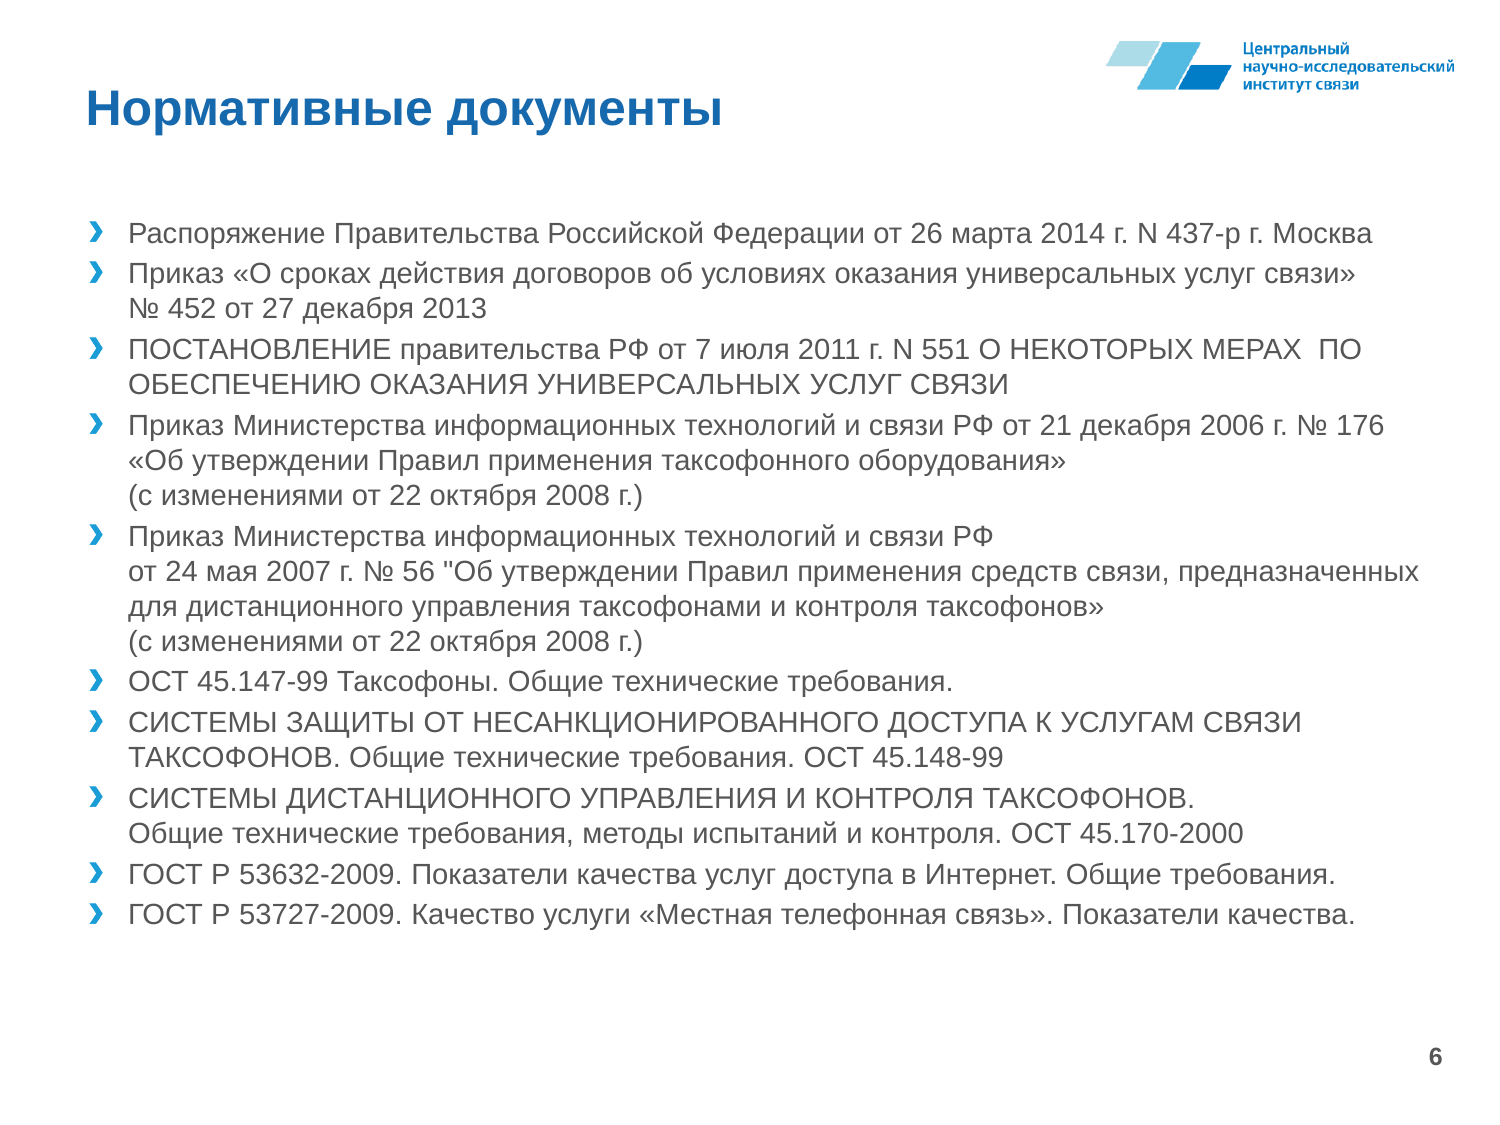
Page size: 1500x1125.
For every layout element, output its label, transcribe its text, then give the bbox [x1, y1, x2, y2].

picture [89, 903, 103, 924]
picture [1106, 41, 1454, 68]
title Нормативные документы [70, 68, 1454, 147]
picture [89, 710, 103, 732]
picture [89, 337, 103, 359]
list Распоряжение Правительства Российской Федерации от 26 марта 2014 г. N 437-р г. Москва Приказ «О сроках действия договоров об условиях оказания универсальных услуг связи» № 452 от 27 декабря 2013 ПОСТАНОВЛЕНИЕ правительства РФ от 7 июля 2011 г. N 551 О НЕКОТОРЫХ МЕРАХ ПО ОБЕСПЕЧЕНИЮ ОКАЗАНИЯ УНИВЕРСАЛЬНЫХ УСЛУГ СВЯЗИ Приказ Министерства информационных технологий и связи РФ от 21 декабря 2006 г. № 176 «Об утверждении Правил применения таксофонного оборудования» (с изменениями от 22 октября 2008 г.) Приказ Министерства информационных технологий и связи РФ от 24 мая 2007 г. № 56 "Об утверждении Правил применения средств связи, предназначенных для дистанционного управления таксофонами и контроля таксофонов» (с изменениями от 22 октября 2008 г.) ОСТ 45.147-99 Таксофоны. Общие технические требования. СИСТЕМЫ ЗАЩИТЫ ОТ НЕСАНКЦИОНИРОВАННОГО ДОСТУПА К УСЛУГАМ СВЯЗИ ТАКСОФОНОВ. Общие технические требования. ОСТ 45.148-99 СИСТЕМЫ ДИСТАНЦИОННОГО УПРАВЛЕНИЯ И КОНТРОЛЯ ТАКСОФОНОВ. Общие технические требования, методы испытаний и контроля. ОСТ 45.170-2000 ГОСТ Р 53632-2009. Показатели качества услуг доступа в Интернет. Общие требования. ГОСТ Р 53727-2009. Качество услуги «Местная телефонная связь». Показатели качества. [75, 206, 1458, 949]
picture [89, 413, 103, 434]
picture [89, 221, 103, 242]
picture [89, 524, 103, 545]
picture [89, 669, 103, 691]
picture [89, 786, 103, 807]
picture [89, 862, 103, 883]
picture [89, 261, 103, 283]
slide_number 6 [1107, 1033, 1458, 1094]
